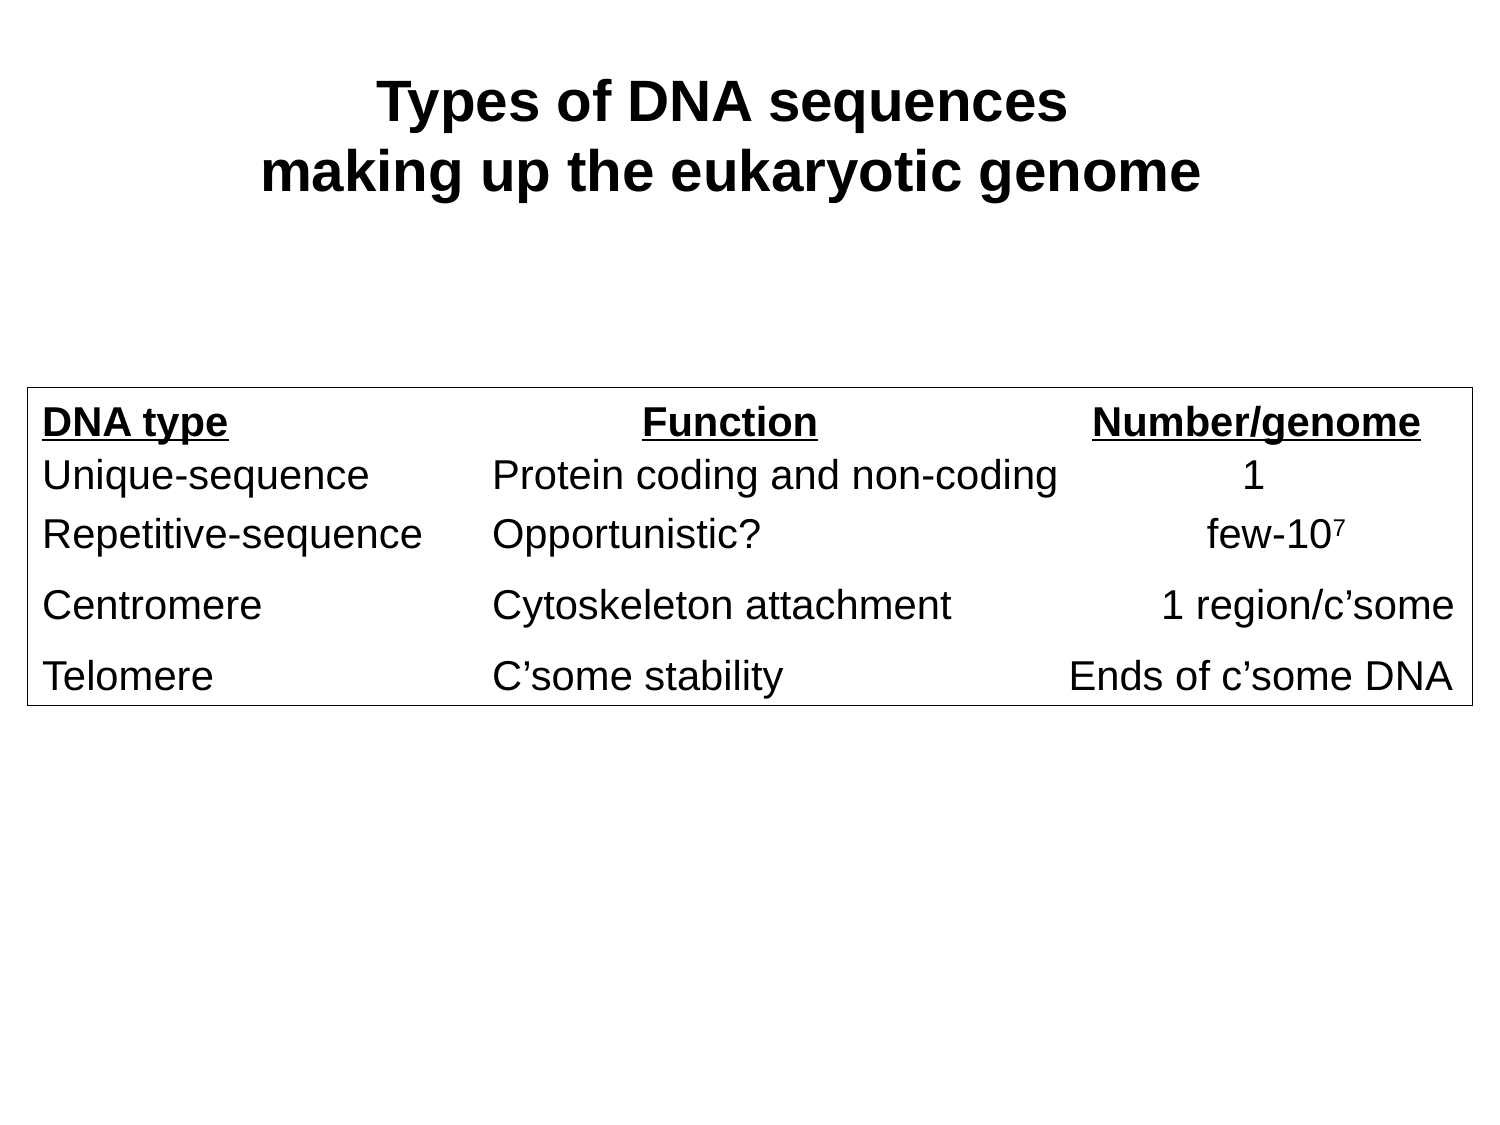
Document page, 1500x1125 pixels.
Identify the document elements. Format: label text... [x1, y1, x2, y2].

text_box DNA type Function Number/genome Unique-sequence Protein coding and non-coding 1 Repetitive-sequence Opportunistic? few-107 Centromere Cytoskeleton attachment 1 region/c’some Telomere C’some stability Ends of c’some DNA [27, 387, 1473, 706]
title Types of DNA sequences making up the eukaryotic genome [93, 59, 1369, 207]
